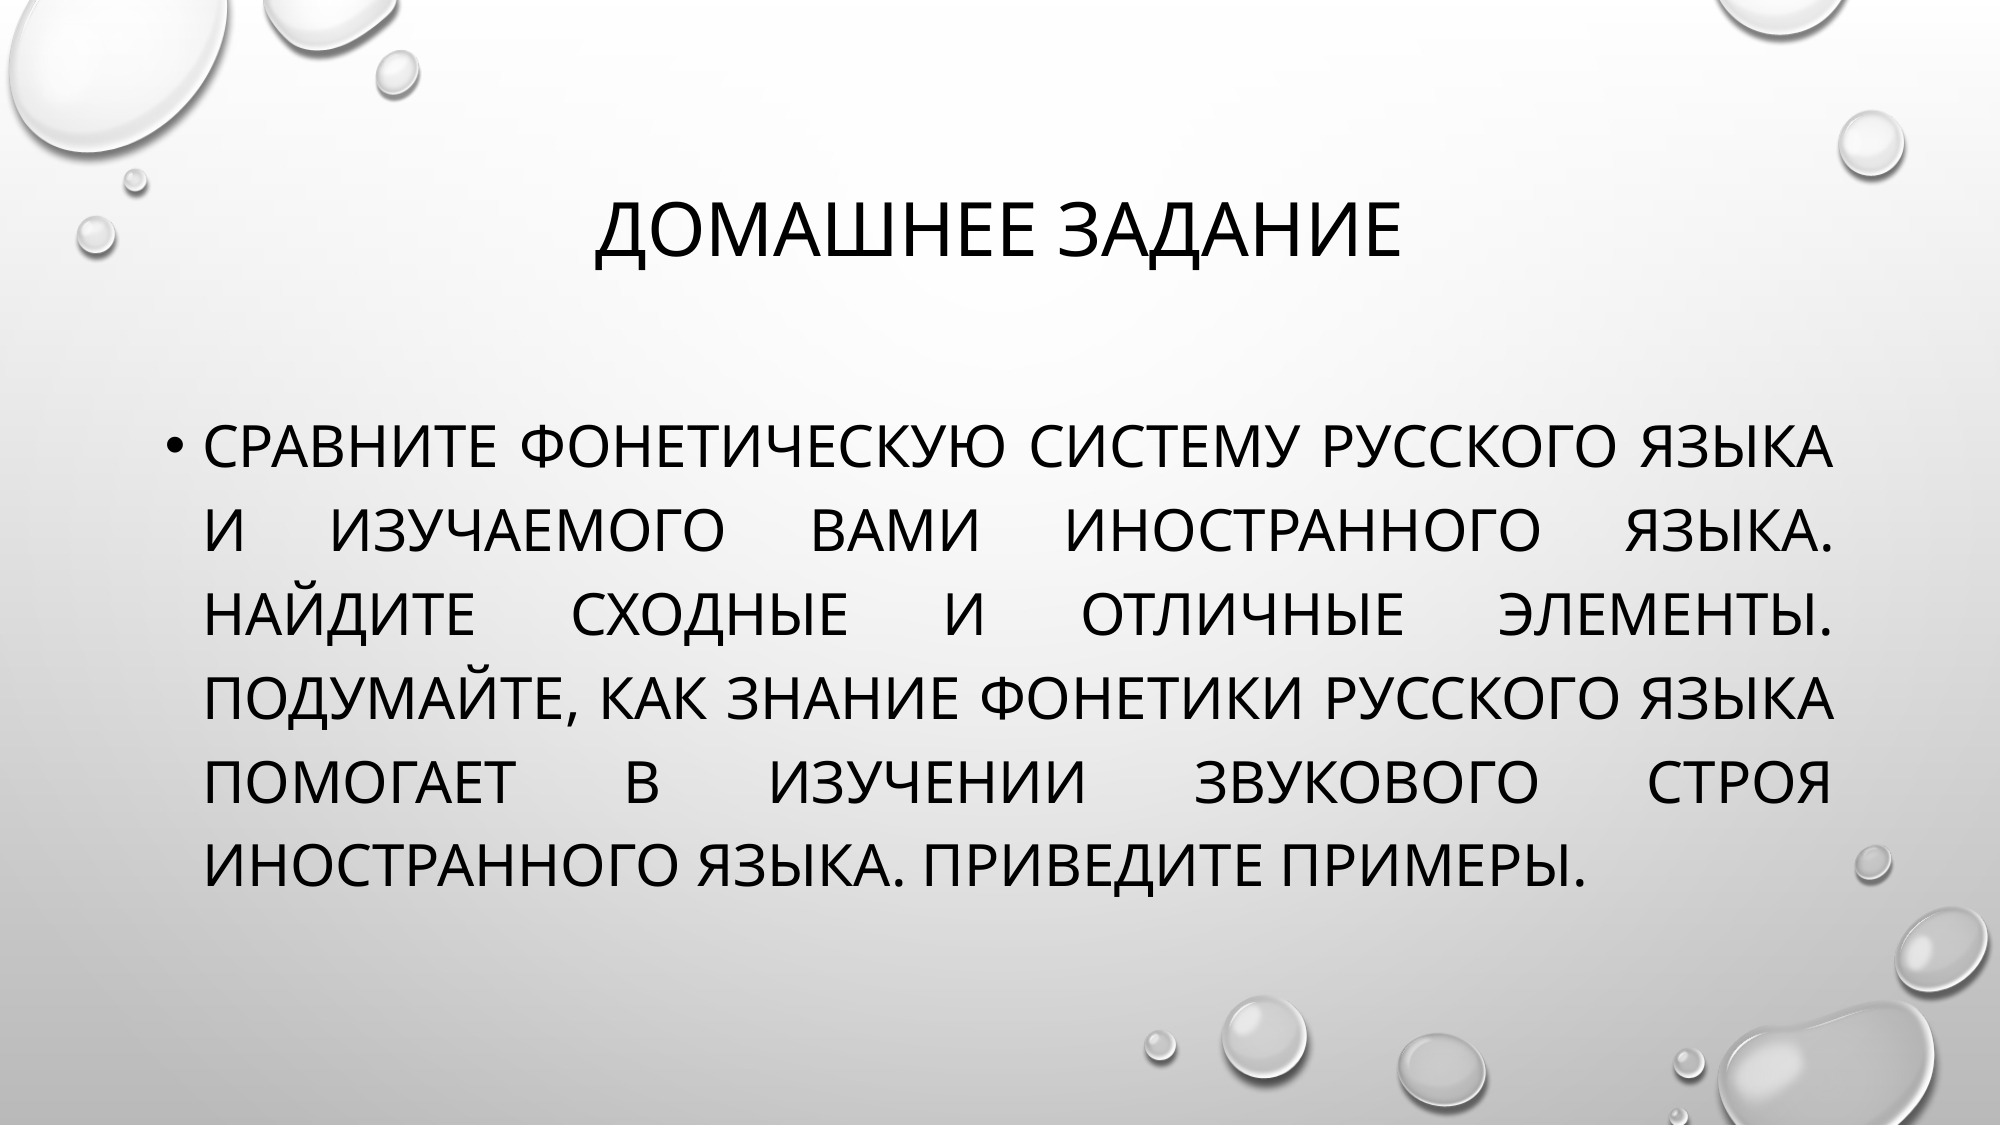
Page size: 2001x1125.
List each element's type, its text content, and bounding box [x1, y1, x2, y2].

title Домашнее задание [149, 101, 1851, 364]
list Сравните фонетическую систему русского языка и изучаемого вами иностранного языка. Найдите сходные и отличные элементы. Подумайте, как знание фонетики русского языка помогает в изучении звукового строя иностранного языка. Приведите примеры. [149, 388, 1850, 950]
picture [0, 0, 2000, 1125]
